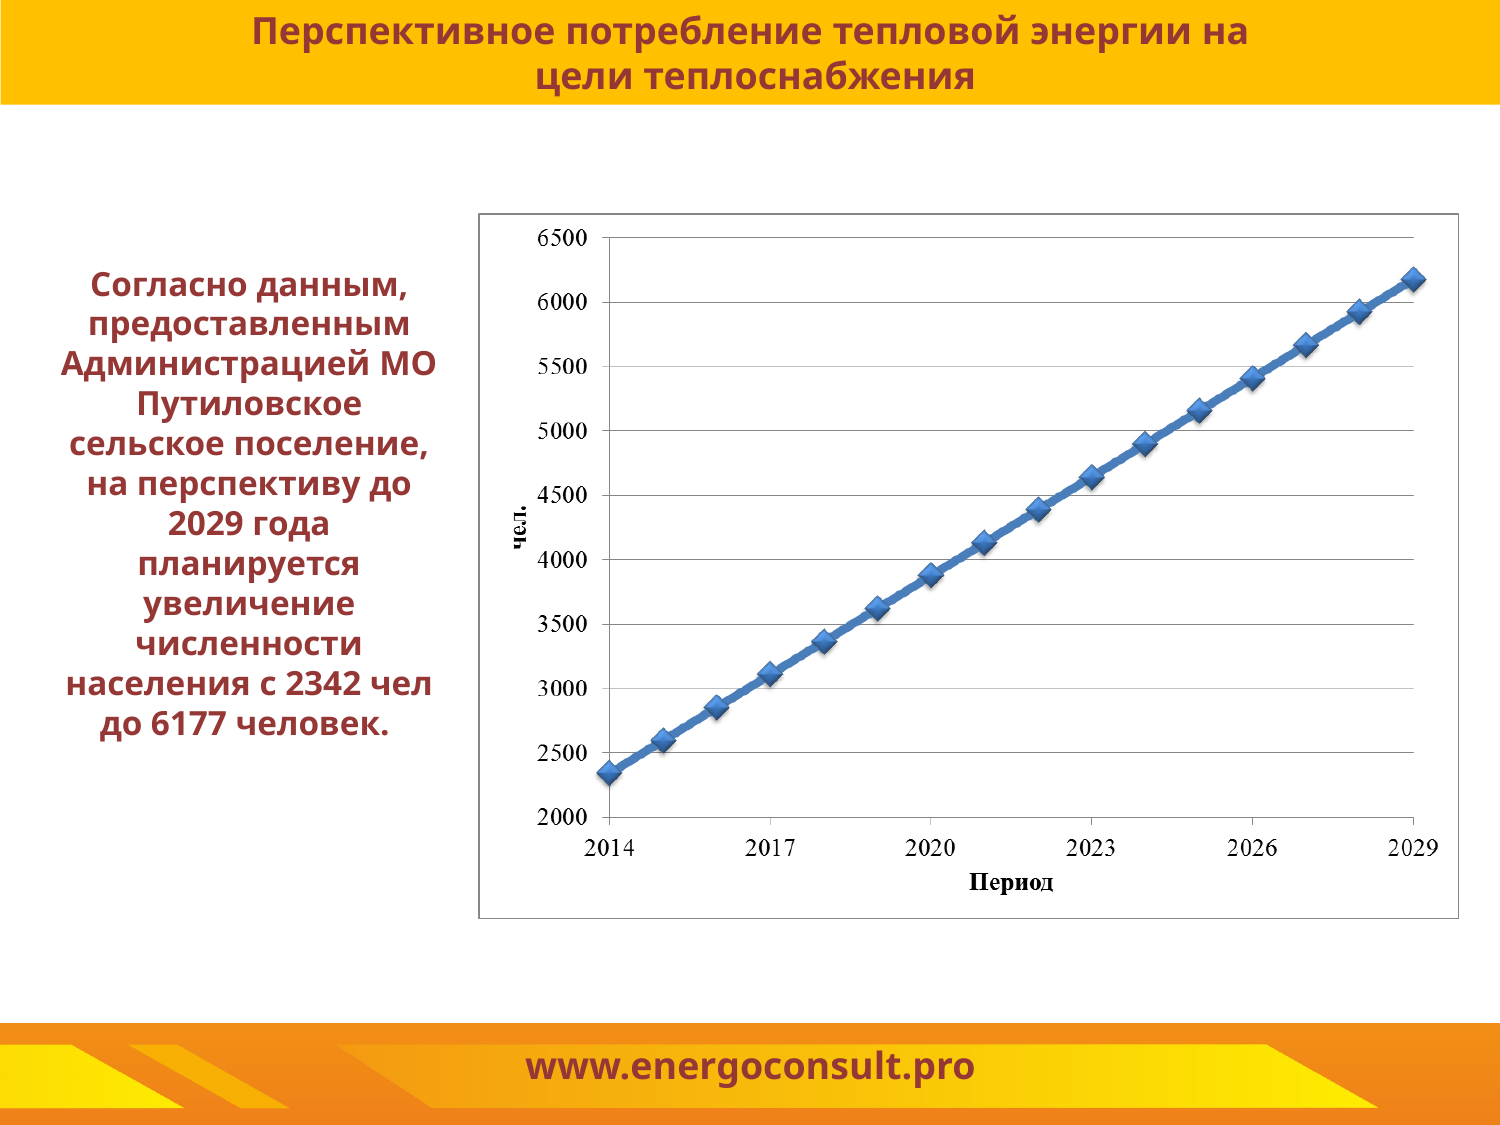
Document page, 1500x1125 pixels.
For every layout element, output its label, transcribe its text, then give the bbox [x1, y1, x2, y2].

picture [0, 1022, 1500, 1125]
text_box Перспективное потребление тепловой энергии на цели теплоснабжения [0, 0, 1500, 105]
picture [478, 213, 1459, 919]
text_box Согласно данным, предоставленным Администрацией МО Путиловское сельское поселение, на перспективу до 2029 года планируется увеличение численности населения с 2342 чел до 6177 человек. [44, 255, 454, 789]
